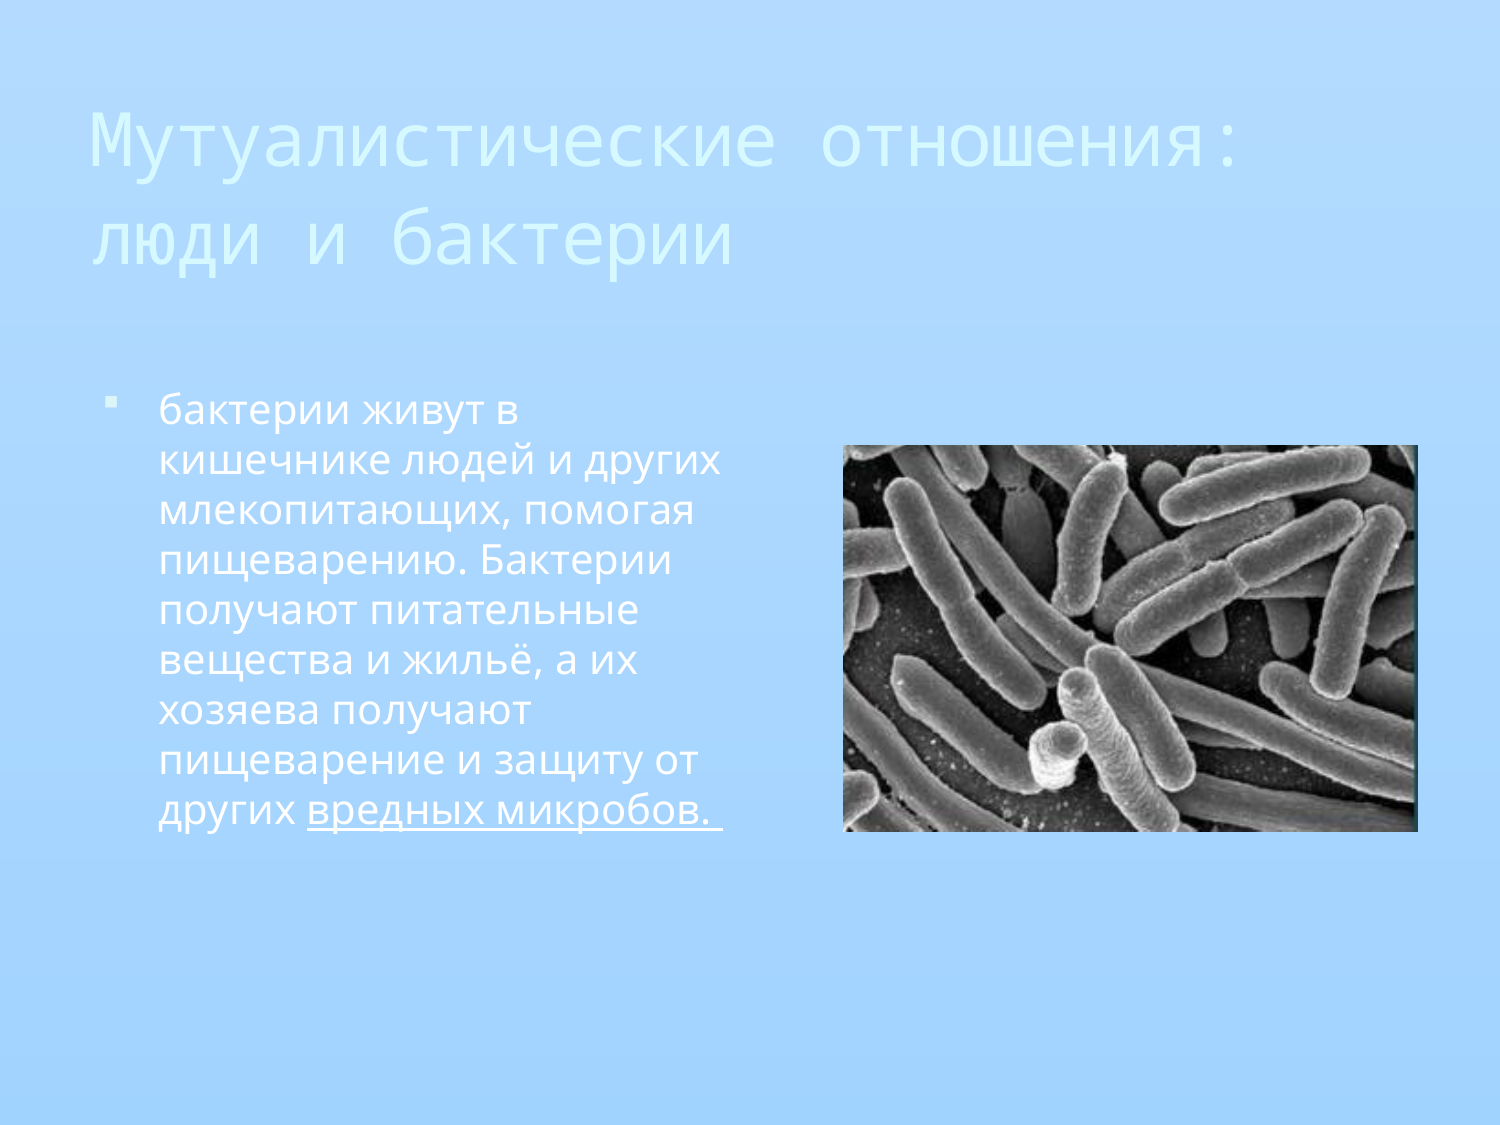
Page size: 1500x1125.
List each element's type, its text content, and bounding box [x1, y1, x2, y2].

list бактерии живут в кишечнике людей и других млекопитающих, помогая пищеварению. Бактерии получают питательные вещества и жильё, а их хозяева получают пищеварение и защиту от других вредных микробов. [76, 375, 739, 1033]
title Мутуалистические отношения: люди и бактерии [75, 83, 1425, 234]
picture [843, 444, 1419, 833]
